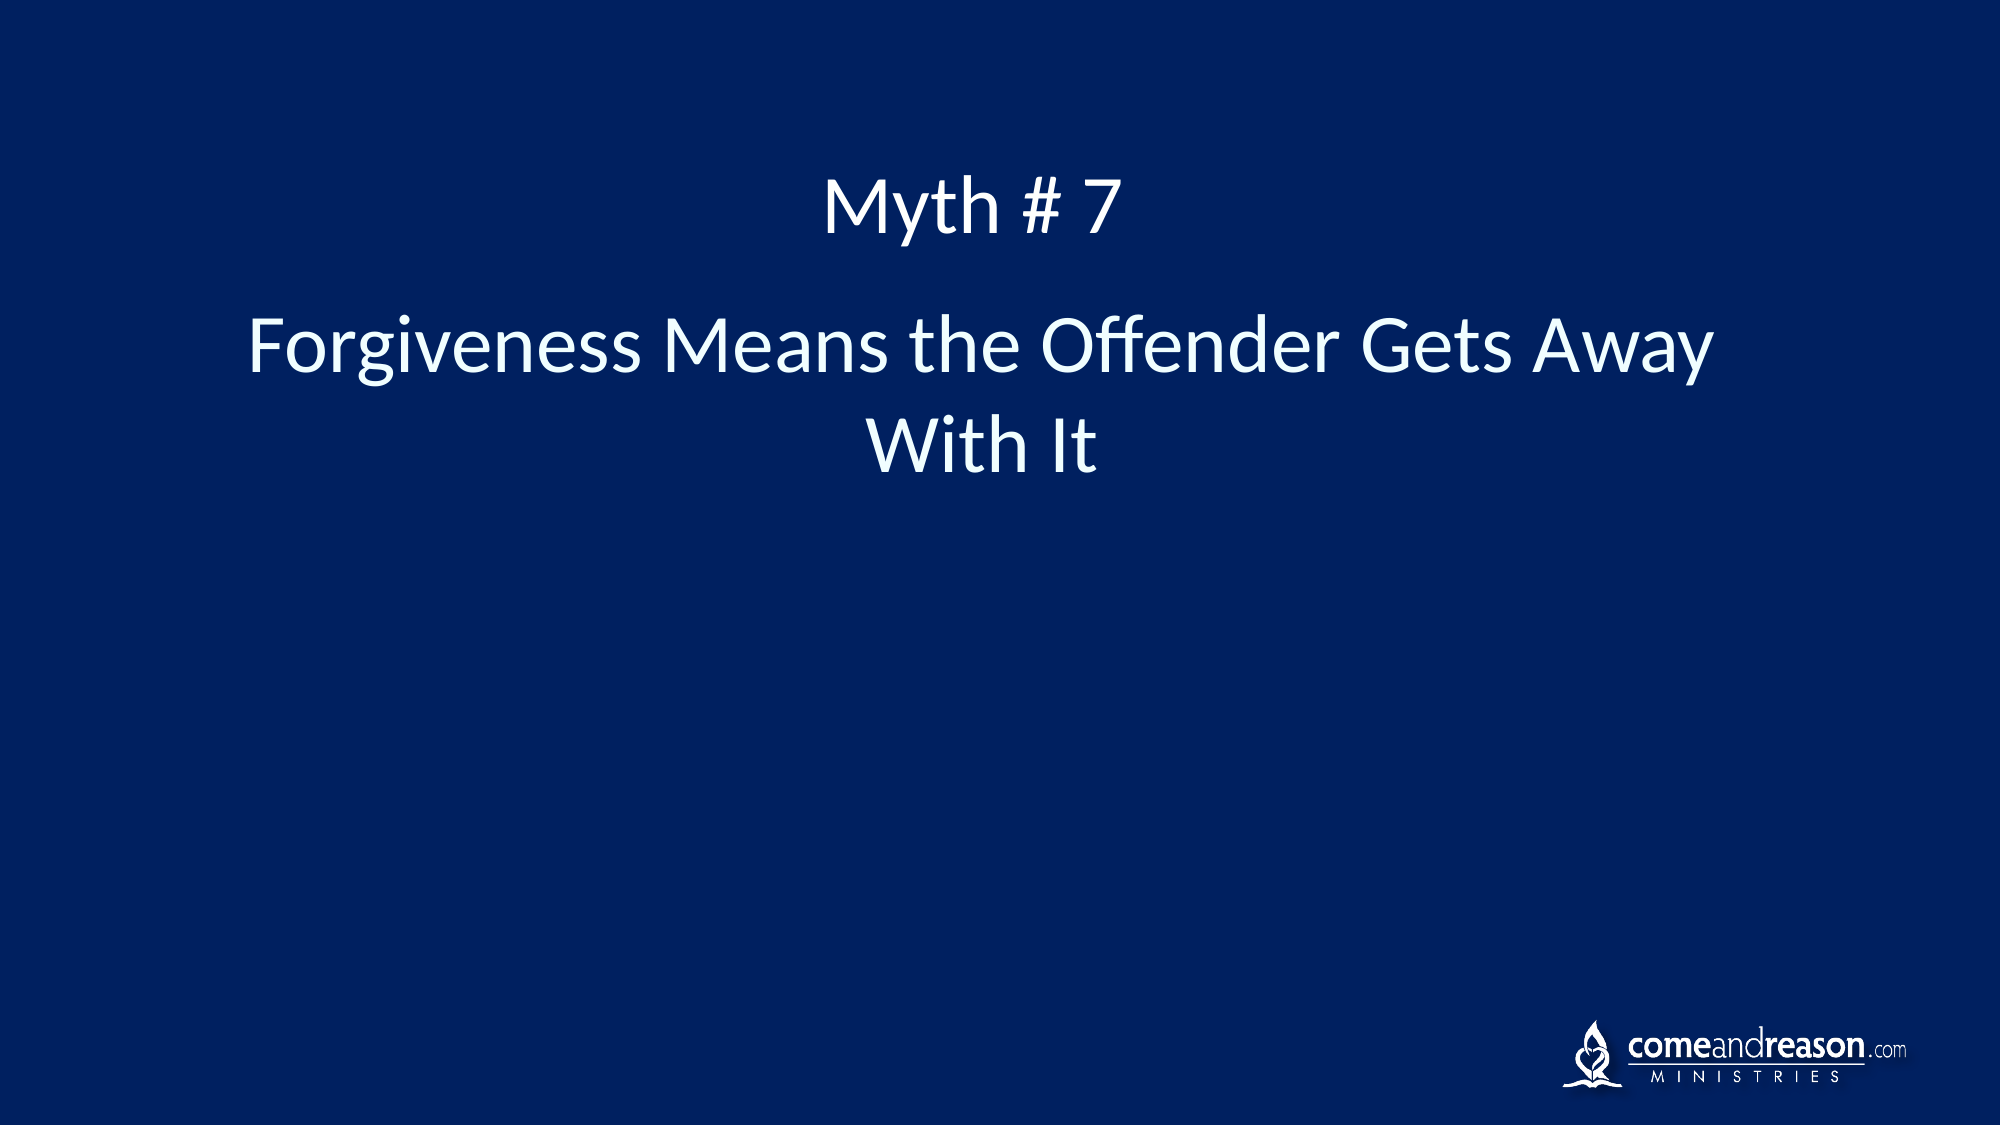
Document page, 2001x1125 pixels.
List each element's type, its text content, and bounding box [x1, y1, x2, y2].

picture [1562, 1019, 1906, 1088]
text_box Myth # 7 Forgiveness Means the Offender Gets Away With It [216, 170, 1748, 497]
